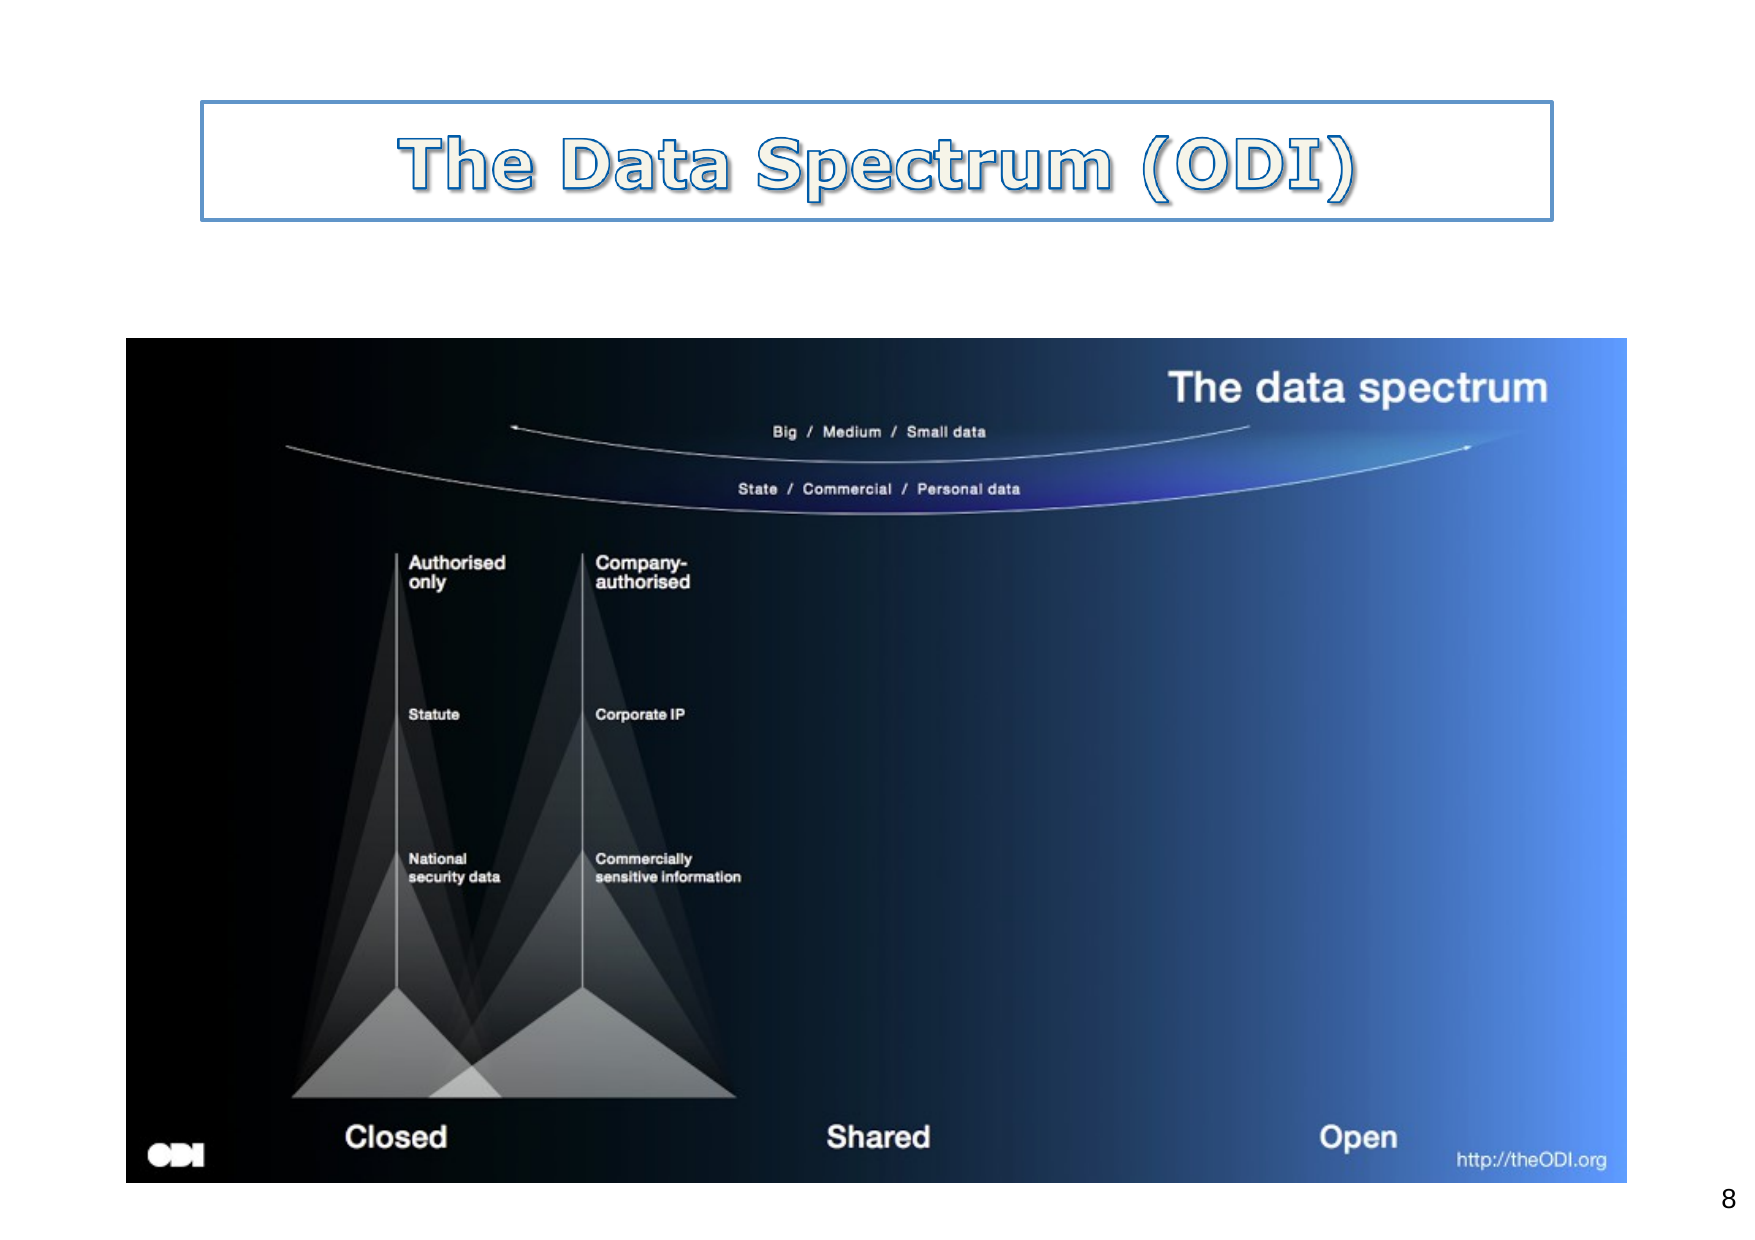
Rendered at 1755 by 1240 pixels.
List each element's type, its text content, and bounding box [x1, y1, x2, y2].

text_box 8 [1682, 1173, 1752, 1240]
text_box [199, 99, 1555, 223]
picture [126, 338, 1627, 1183]
